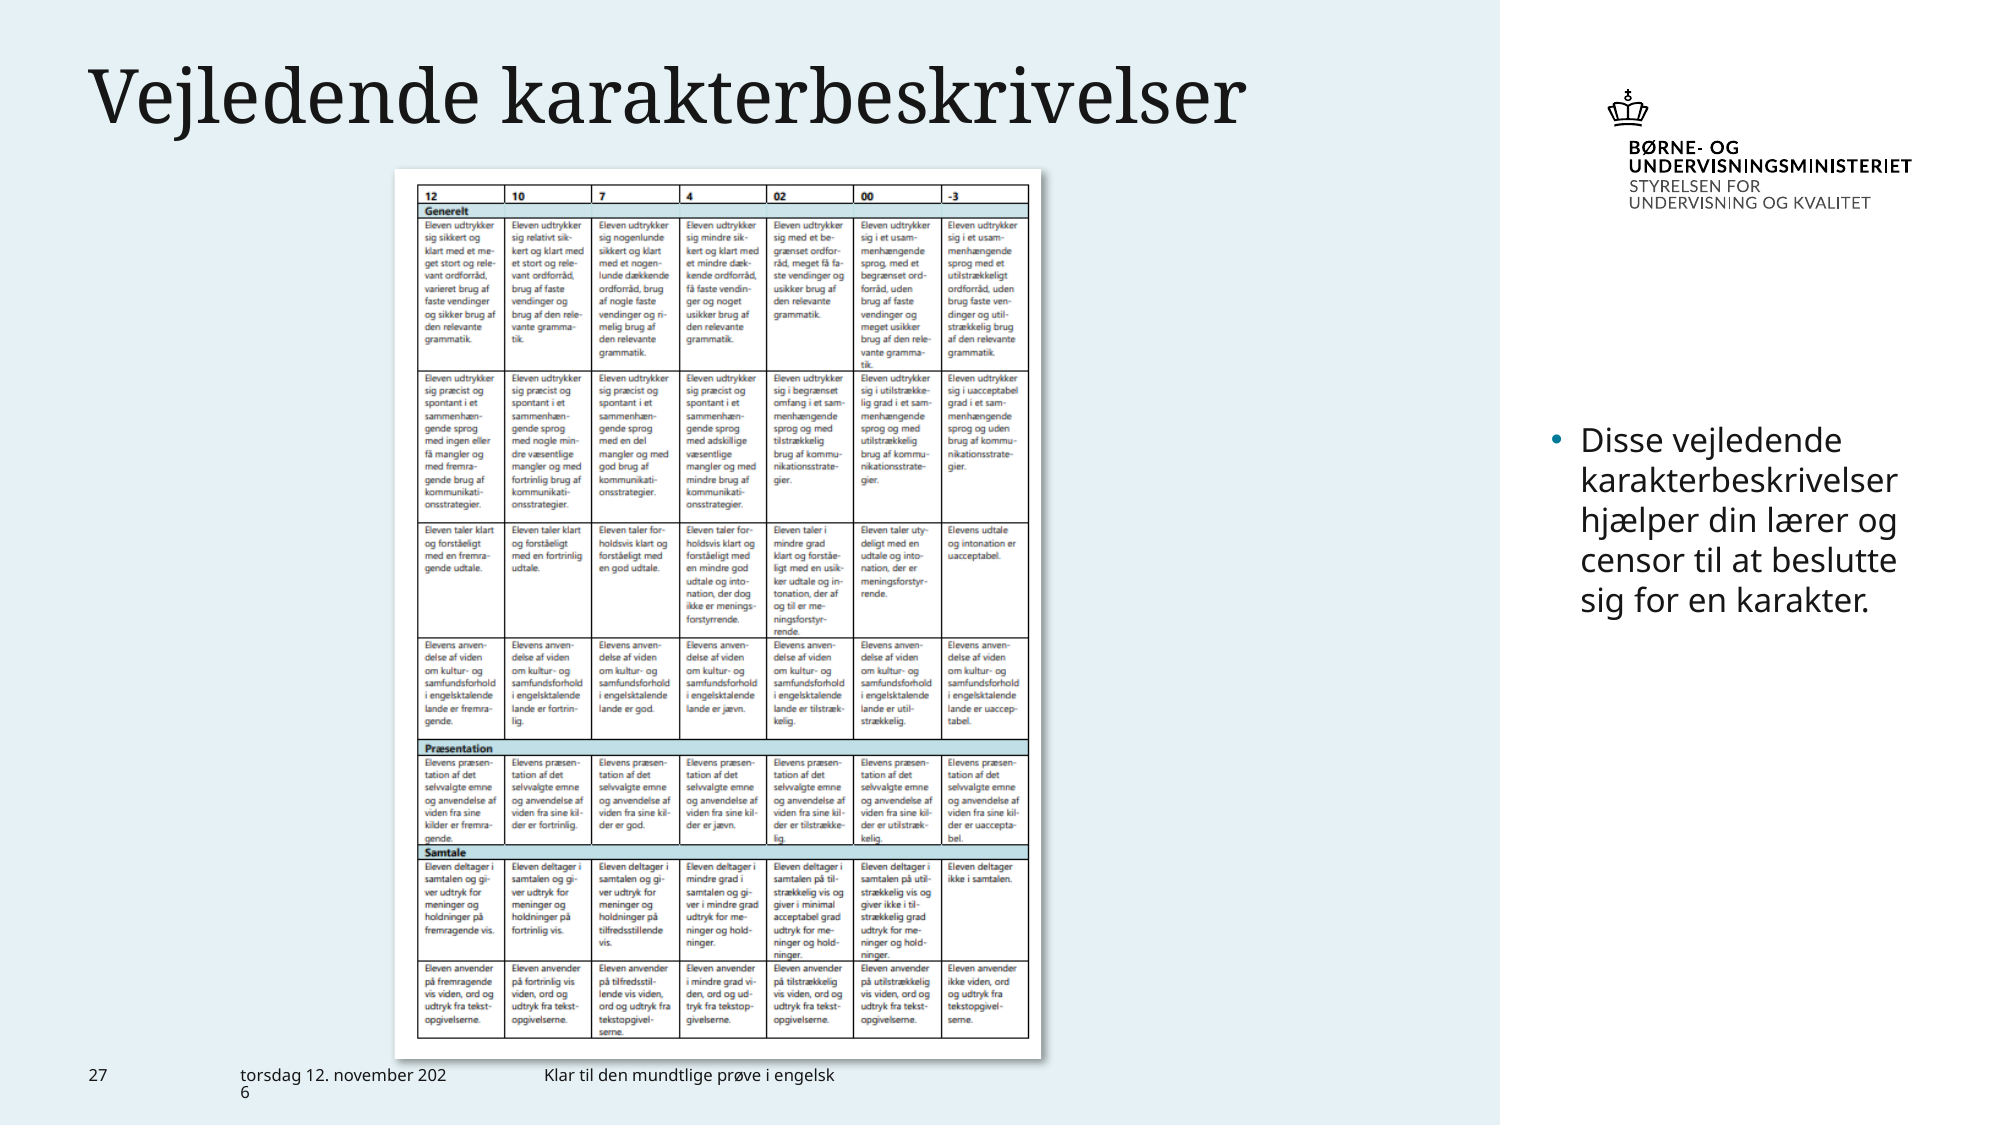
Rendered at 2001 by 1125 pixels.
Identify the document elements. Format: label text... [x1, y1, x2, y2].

slide_number 27 [88, 1058, 134, 1088]
list Disse vejledende karakterbeskrivelser hjælper din lærer og censor til at beslutte sig for en karakter. [1550, 346, 1927, 1073]
title Vejledende karakterbeskrivelser [88, 63, 1456, 217]
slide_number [240, 1058, 449, 1088]
footer Klar til den mundtlige prøve i engelsk [544, 1058, 1259, 1088]
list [394, 169, 1041, 1059]
